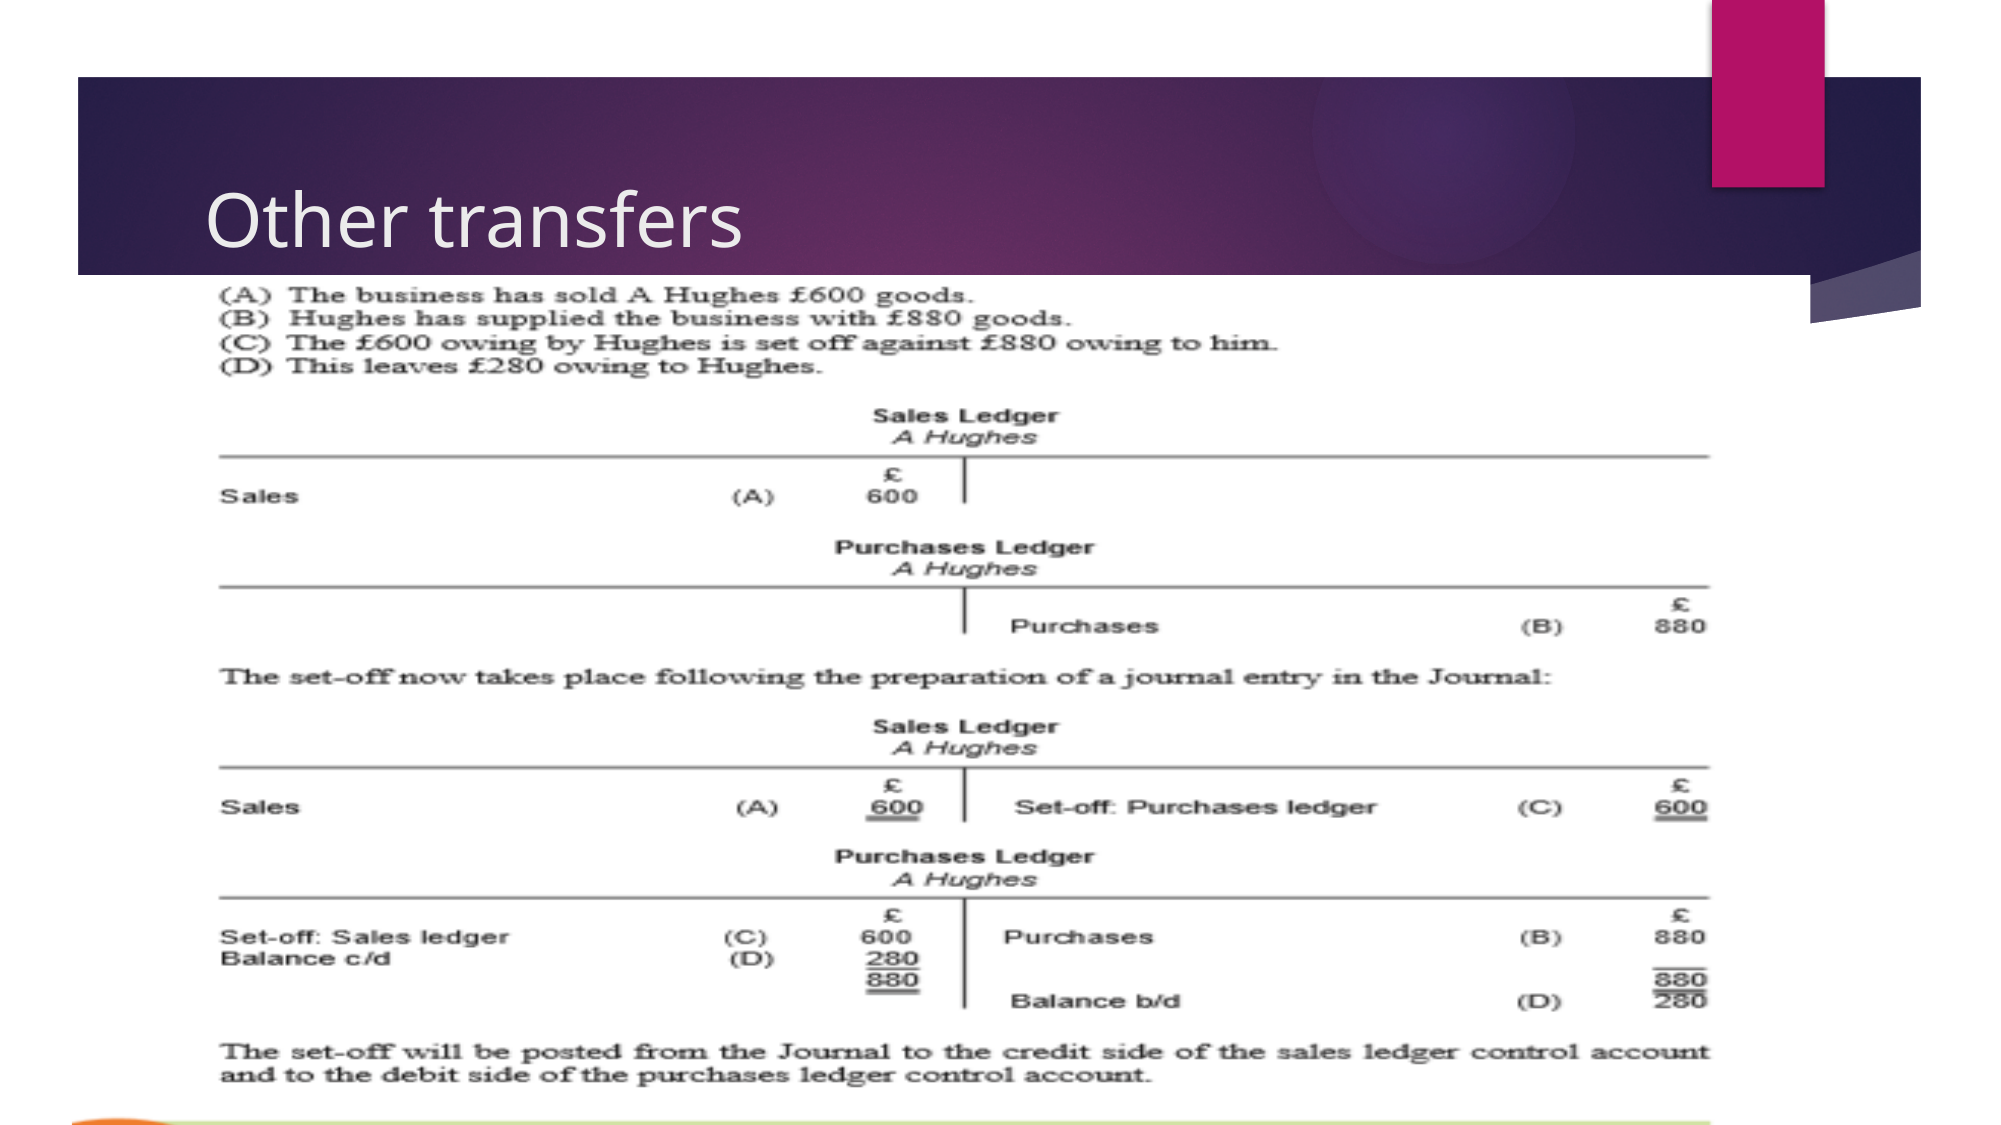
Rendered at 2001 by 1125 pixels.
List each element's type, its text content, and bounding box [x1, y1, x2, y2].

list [71, 275, 1811, 1125]
title Other transfers [189, 159, 1627, 274]
